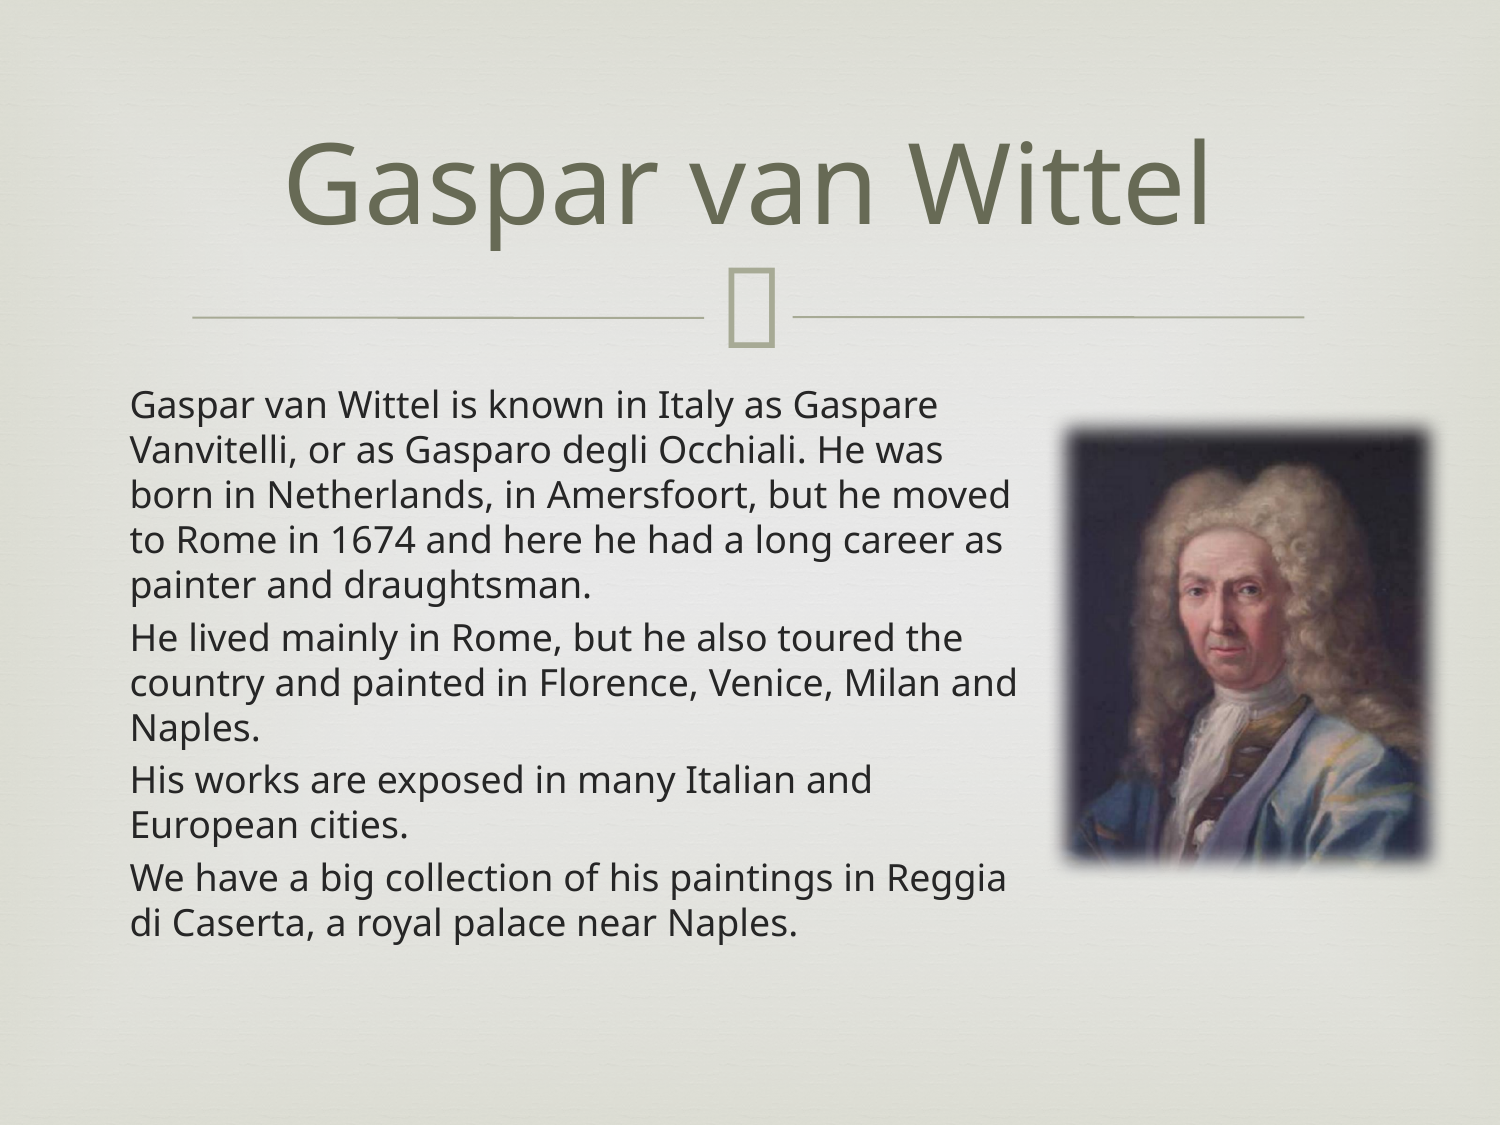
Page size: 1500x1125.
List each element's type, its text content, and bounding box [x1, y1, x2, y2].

picture [1044, 408, 1450, 882]
list Gaspar van Wittel is known in Italy as Gaspare Vanvitelli, or as Gasparo degli Occhiali. He was born in Netherlands, in Amersfoort, but he moved to Rome in 1674 and here he had a long career as painter and draughtsman. He lived mainly in Rome, but he also toured the country and painted in Florence, Venice, Milan and Naples. His works are exposed in many Italian and European cities. We have a big collection of his paintings in Reggia di Caserta, a royal palace near Naples. [114, 373, 1046, 1040]
title Gaspar van Wittel [112, 93, 1386, 267]
